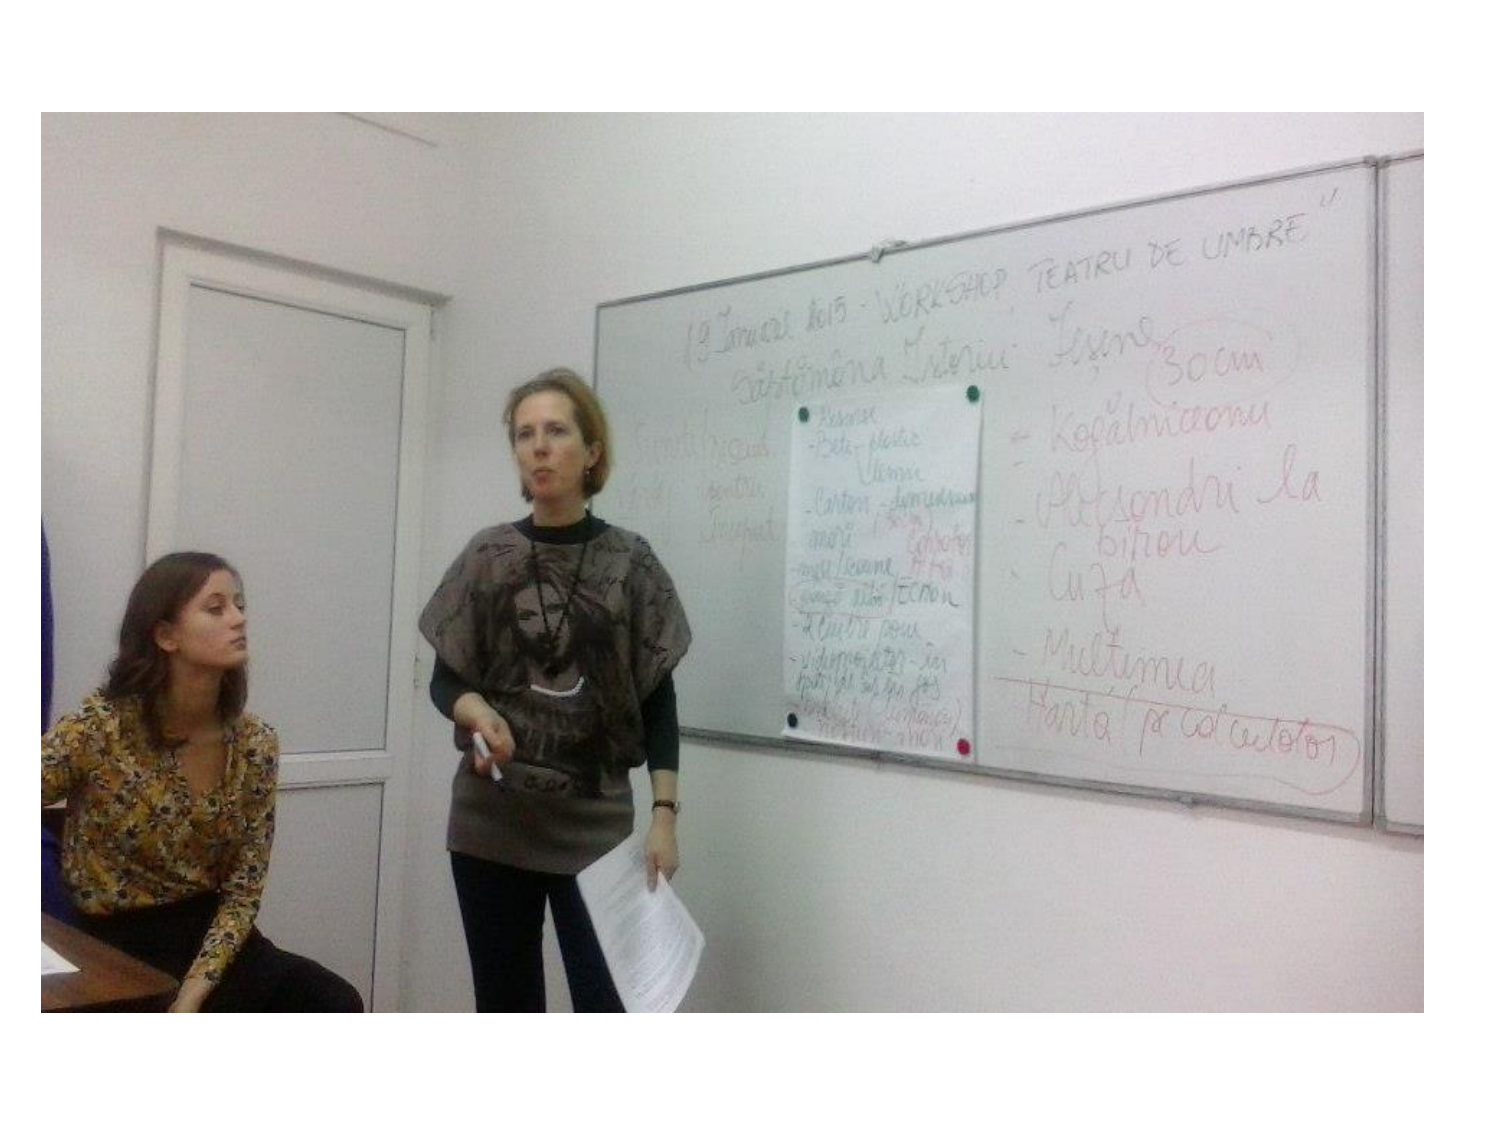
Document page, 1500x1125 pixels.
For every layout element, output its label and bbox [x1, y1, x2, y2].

picture [41, 112, 1424, 1013]
